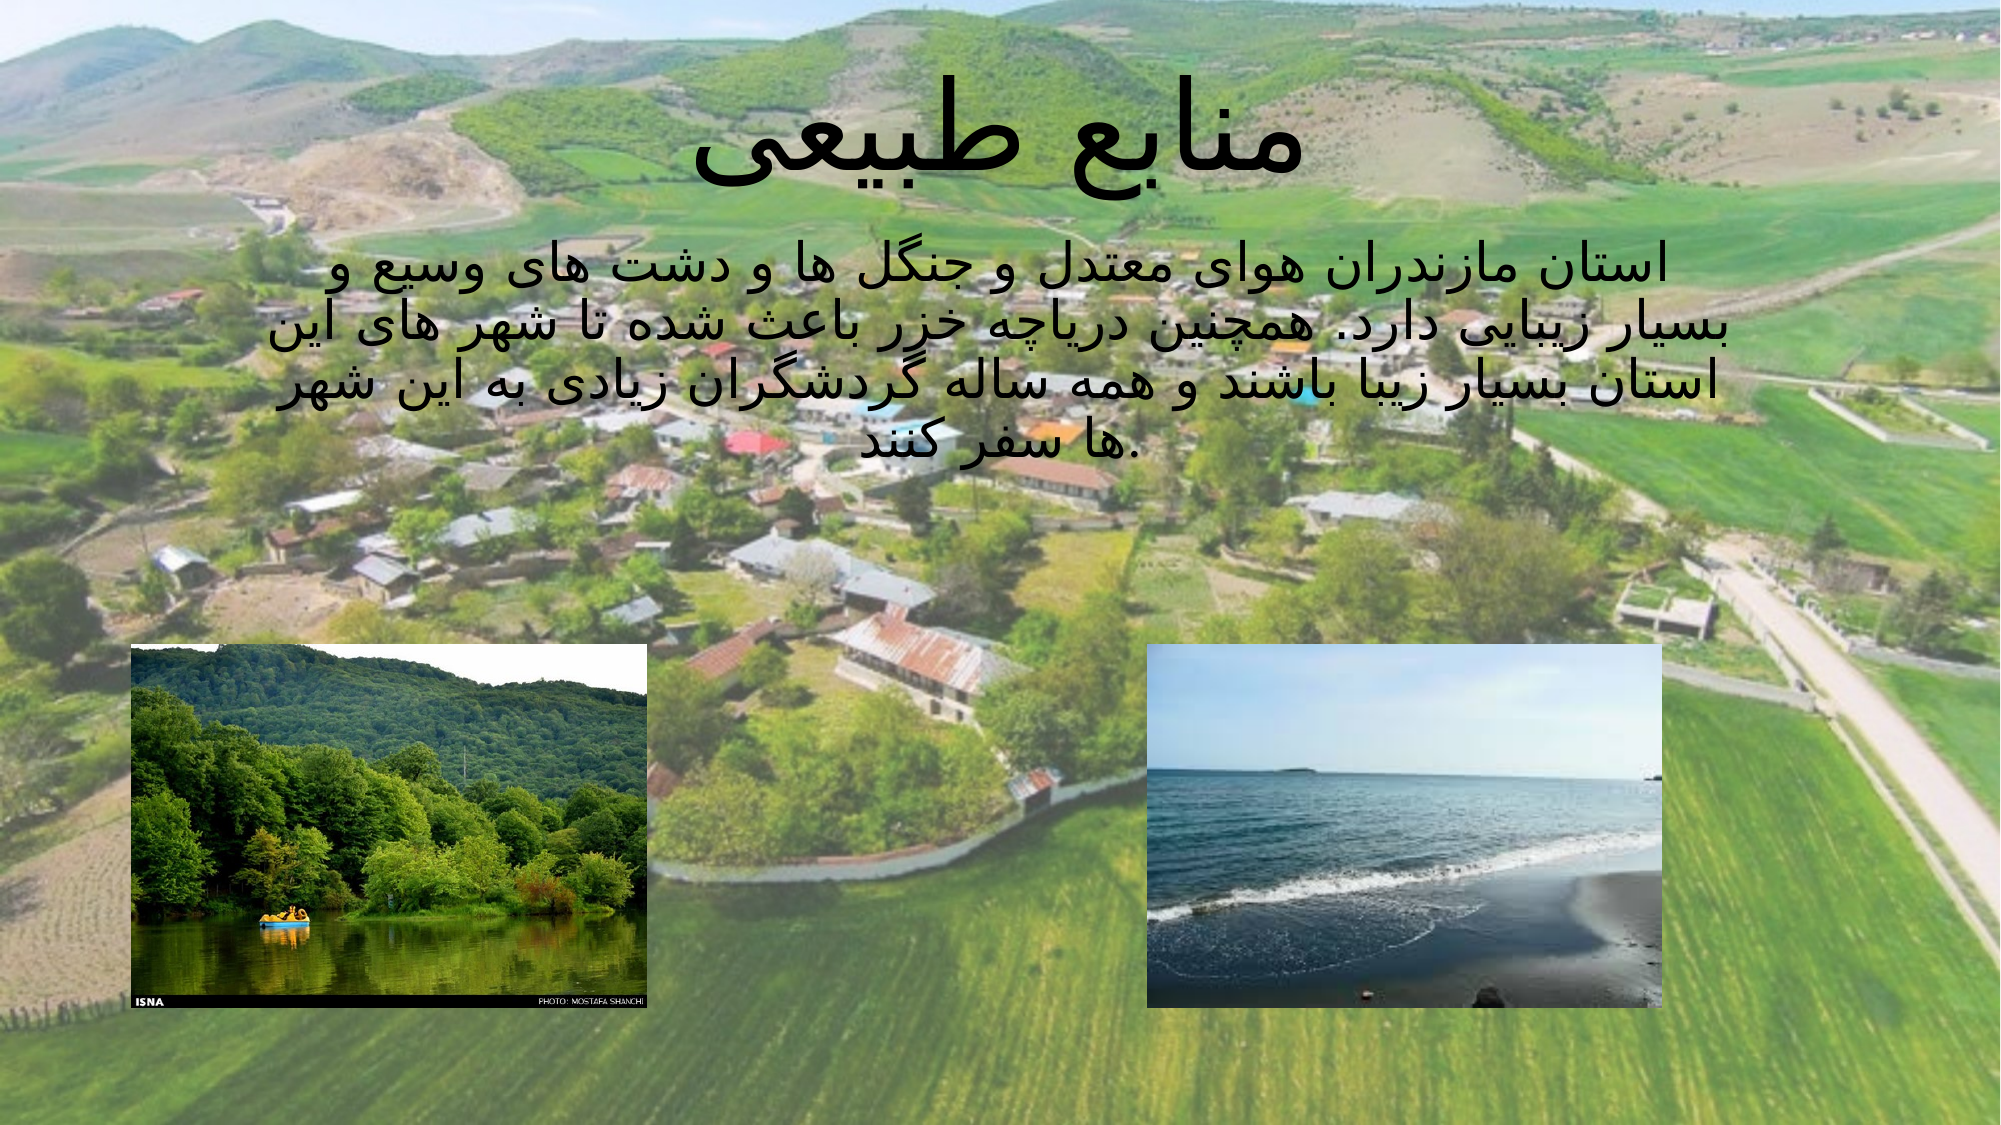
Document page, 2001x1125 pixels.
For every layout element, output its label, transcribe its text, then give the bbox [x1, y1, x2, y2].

title منابع طبیعی [249, 39, 1750, 206]
picture [0, 0, 2001, 1125]
subtitle استان مازندران هوای معتدل و جنگل ها و دشت های وسیع و بسیار زیبایی دارد. همچنین دریاچه خزر باعث شده تا شهر های این استان بسیار زیبا باشند و همه ساله گردشگران زیادی به این شهر ها سفر کنند. [249, 227, 1750, 1062]
